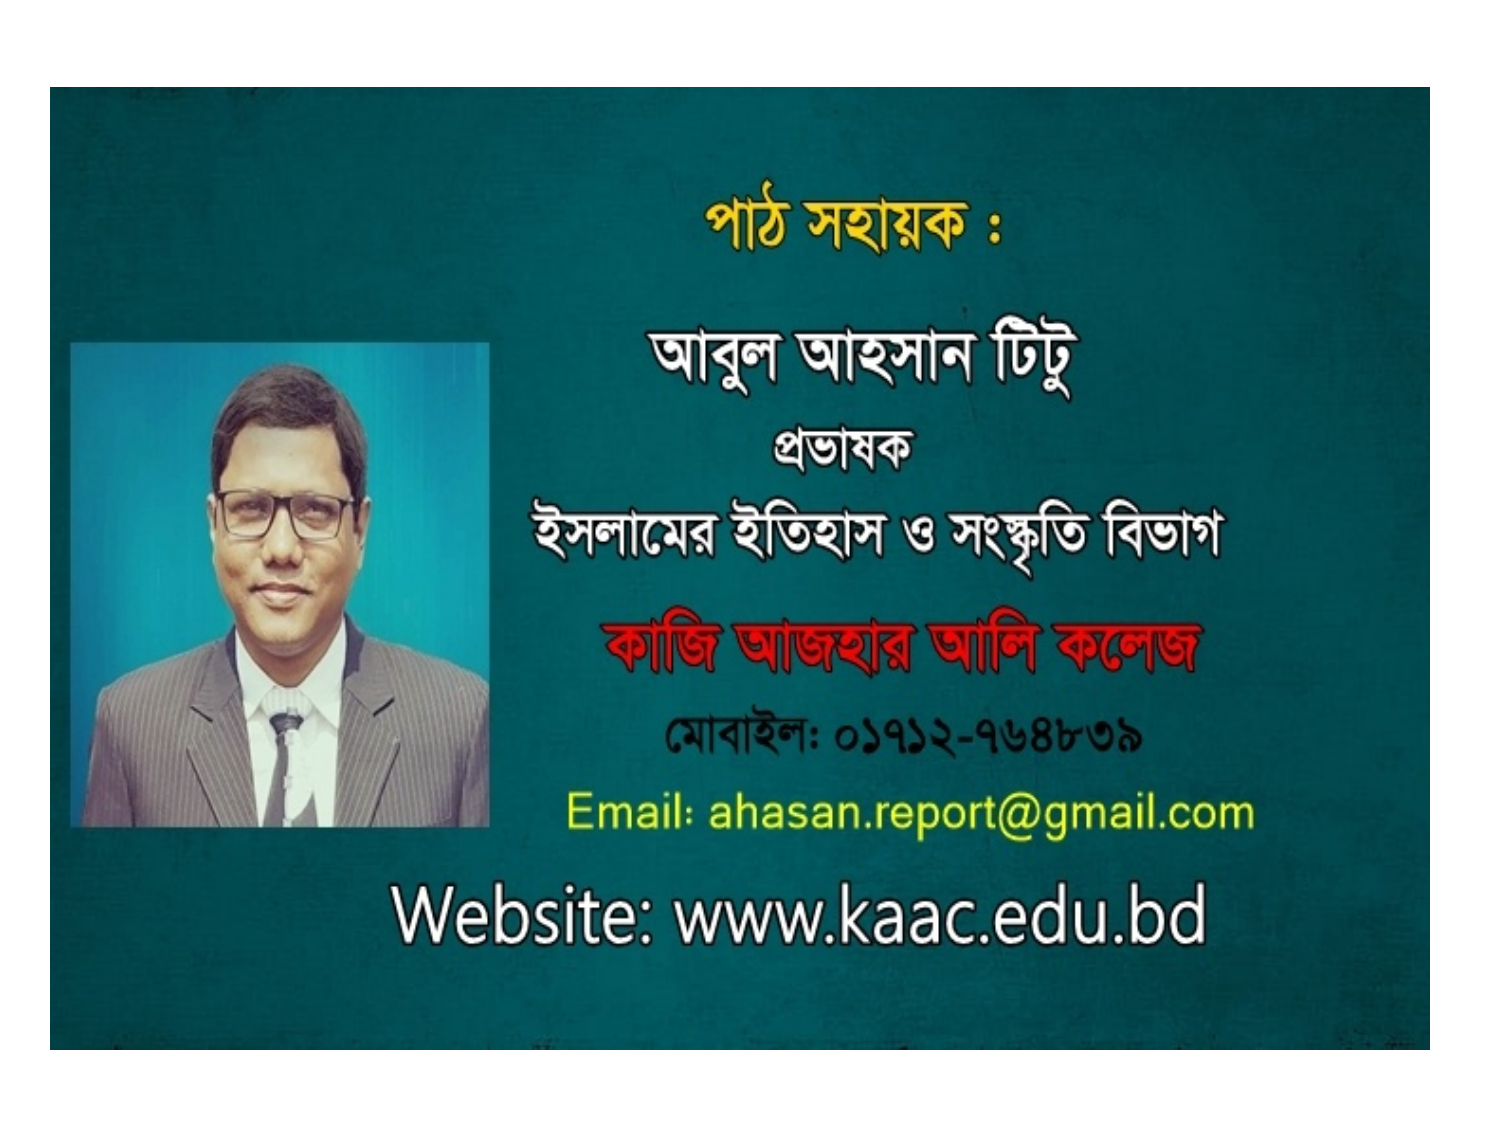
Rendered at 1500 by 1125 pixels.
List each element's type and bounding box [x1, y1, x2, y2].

picture [49, 87, 1431, 1051]
